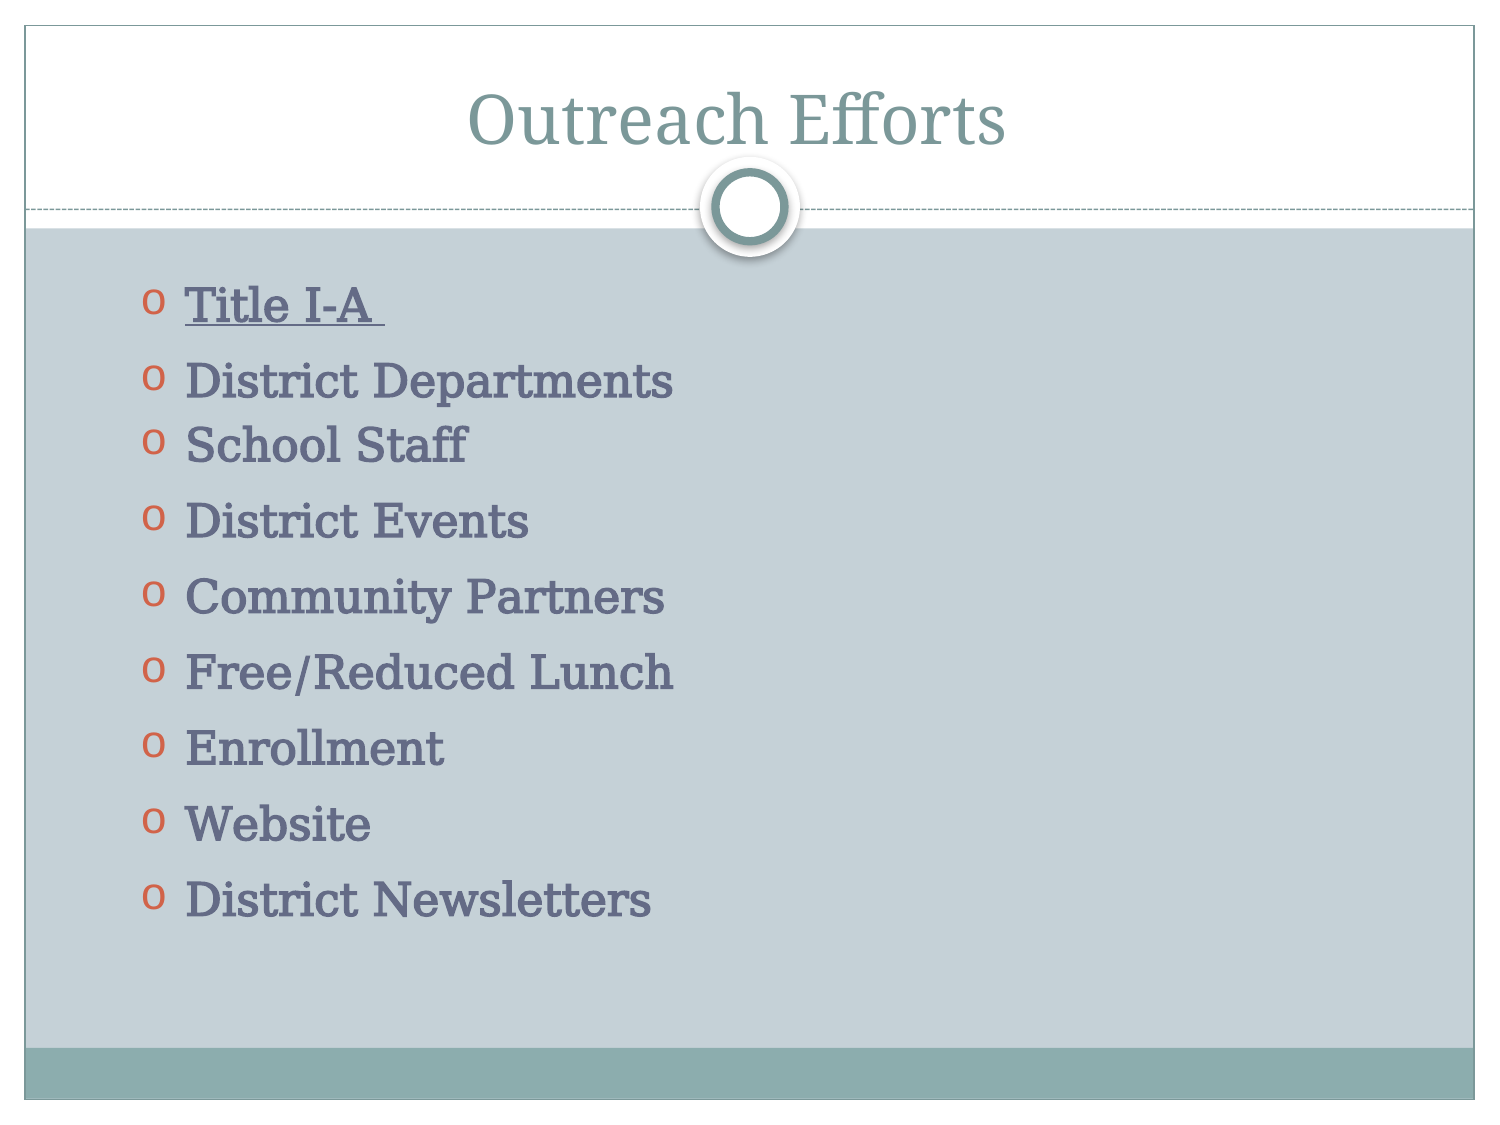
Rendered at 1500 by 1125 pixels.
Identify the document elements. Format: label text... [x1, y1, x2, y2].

title Outreach Efforts [62, 2, 1413, 166]
text_box Title I-A District Departments School Staff District Events Community Partners Free/Reduced Lunch Enrollment Website District Newsletters [124, 225, 1238, 976]
